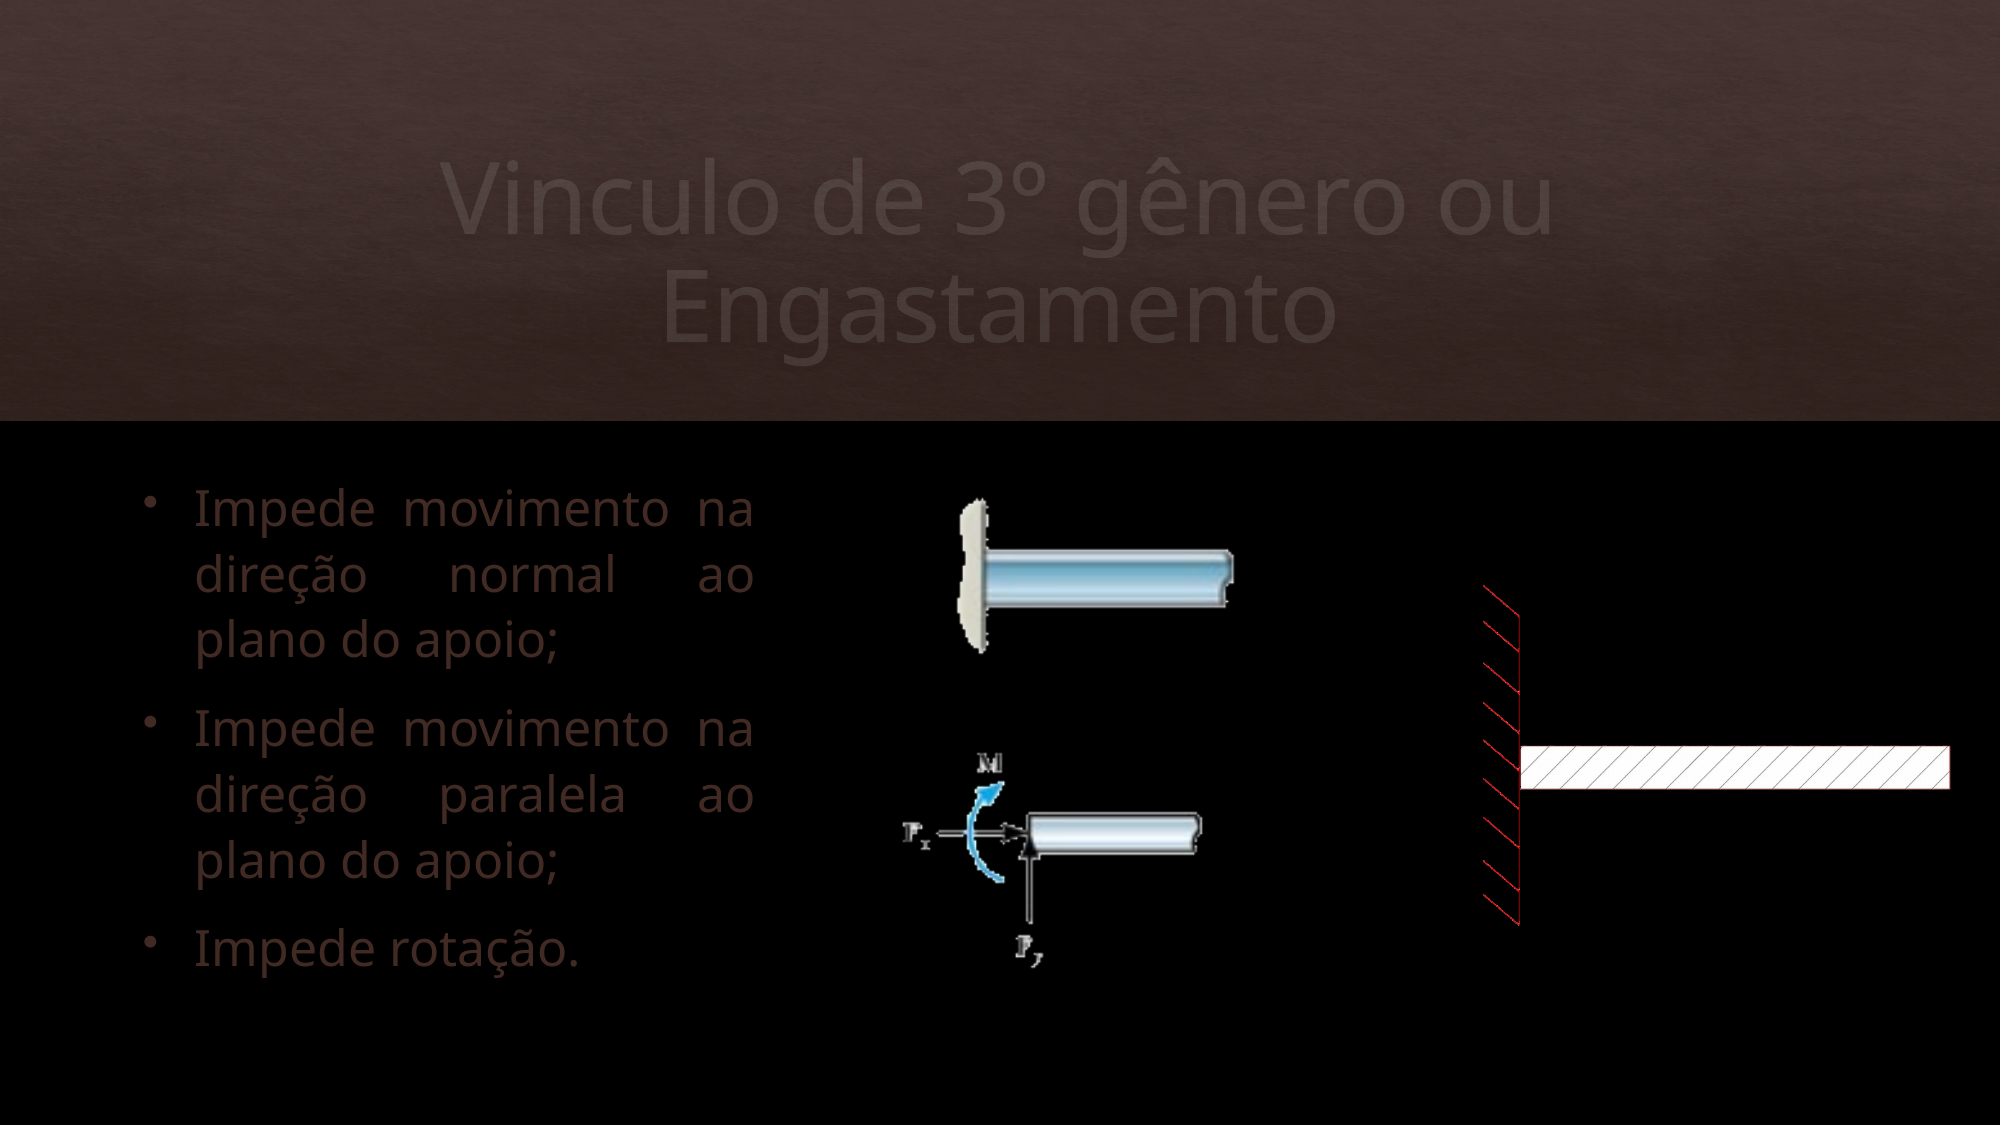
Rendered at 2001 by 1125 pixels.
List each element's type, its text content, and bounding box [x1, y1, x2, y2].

text_box [0, 0, 2000, 422]
list Impede movimento na direção normal ao plano do apoio; Impede movimento na direção paralela ao plano do apoio; Impede rotação. [123, 606, 772, 1106]
picture [898, 738, 1230, 975]
text_box [0, 422, 2000, 1125]
picture [1325, 489, 1978, 1004]
title Vinculo de 3º gênero ou Engastamento [149, 121, 1849, 390]
picture [928, 476, 1262, 698]
